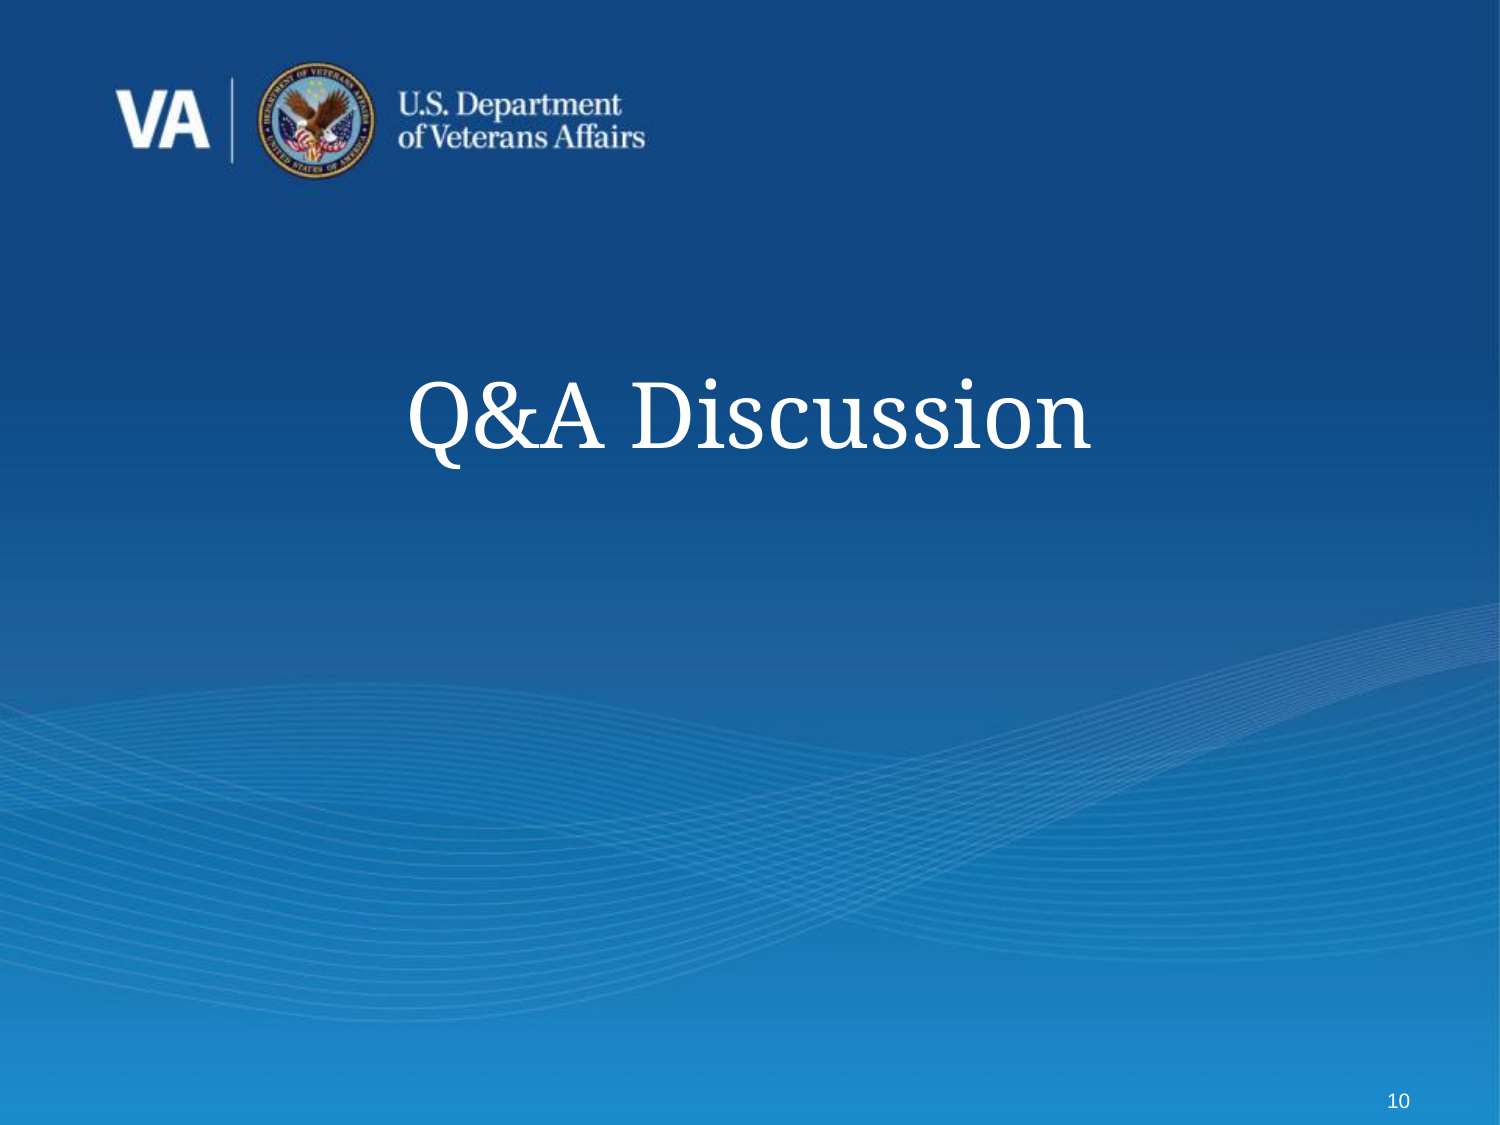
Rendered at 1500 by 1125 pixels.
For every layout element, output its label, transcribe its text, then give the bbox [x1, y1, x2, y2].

slide_number 10 [1074, 1074, 1425, 1125]
picture [0, 0, 1500, 1125]
title Q&A Discussion [112, 349, 1388, 591]
